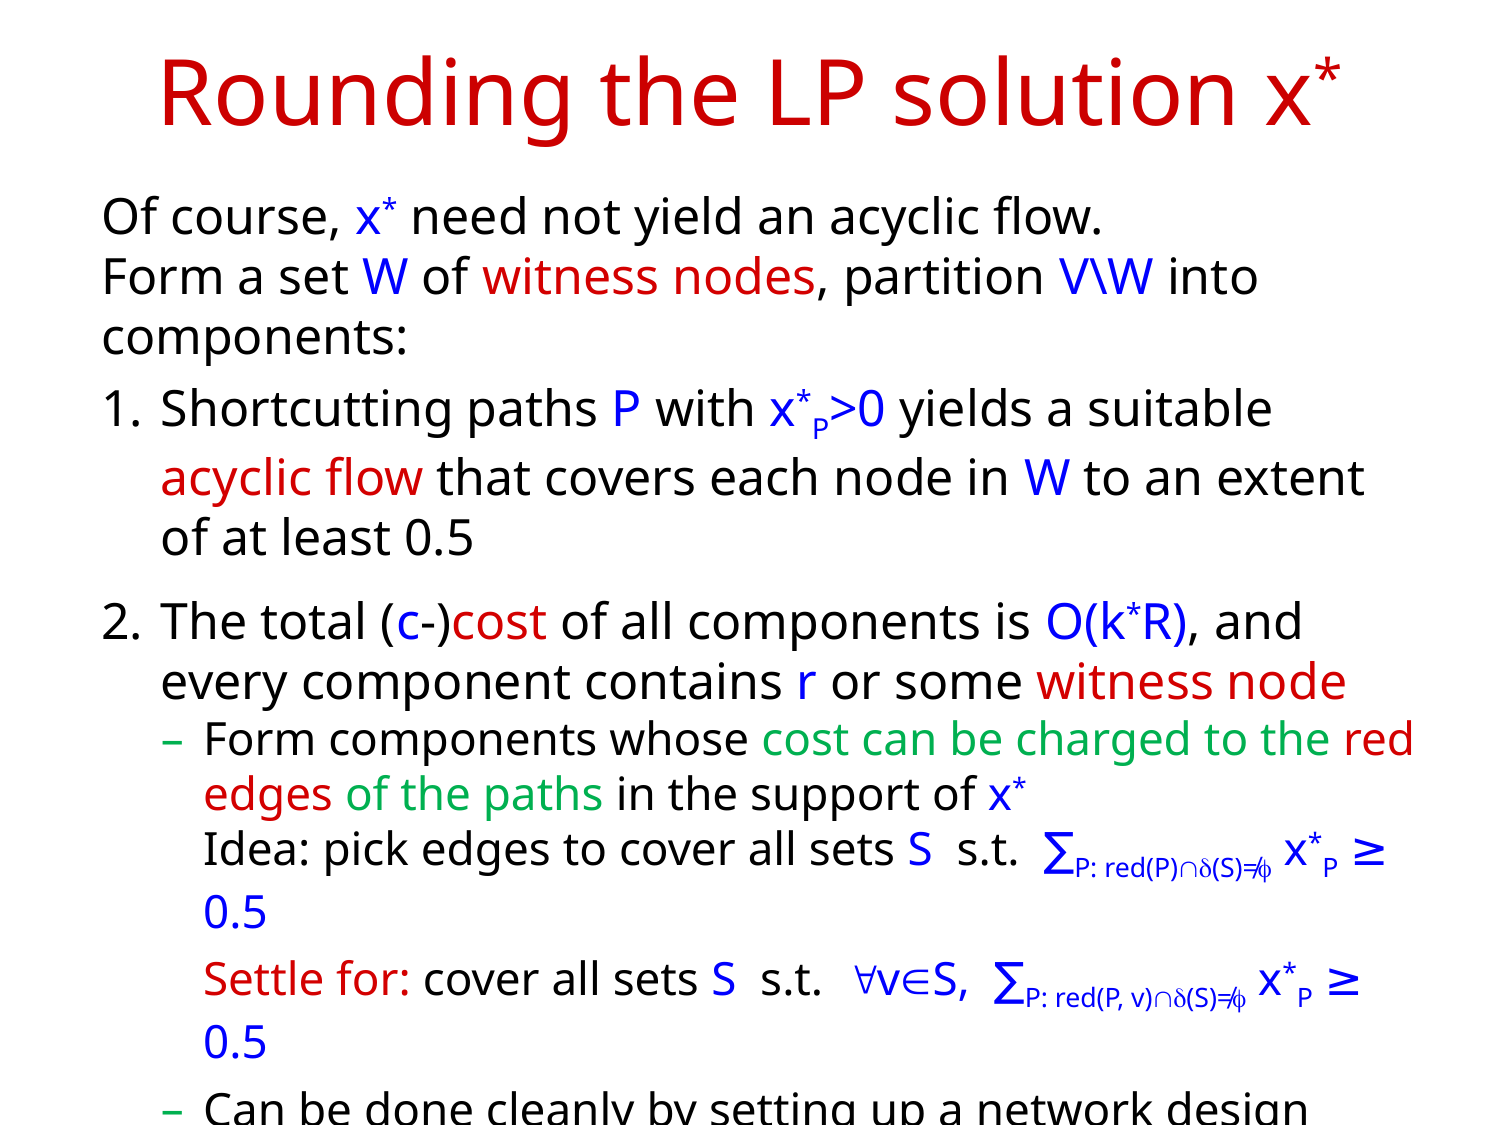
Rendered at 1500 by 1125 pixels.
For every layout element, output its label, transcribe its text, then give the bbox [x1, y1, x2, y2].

title Rounding the LP solution x* [112, 19, 1388, 158]
text_box Of course, x* need not yield an acyclic flow. Form a set W of witness nodes, partition V\W into components: Shortcutting paths P with x*P>0 yields a suitable acyclic flow that covers each node in W to an extent of at least 0.5 The total (c-)cost of all components is O(k*R), and every component contains r or some witness node Form components whose cost can be charged to the red edges of the paths in the support of x* Idea: pick edges to cover all sets S s.t. ∑P: red(P)d(S)≠ x*P ≥ 0.5 Settle for: cover all sets S s.t. vS, ∑P: red(P, v)d(S)≠ x*P ≥ 0.5 Can be done cleanly by setting up a network design problem with a downwards-monotone cut-requirement function Also ensures that each component contains a node with large incoming flow on blue edges, which becomes a witness node [86, 176, 1437, 1125]
